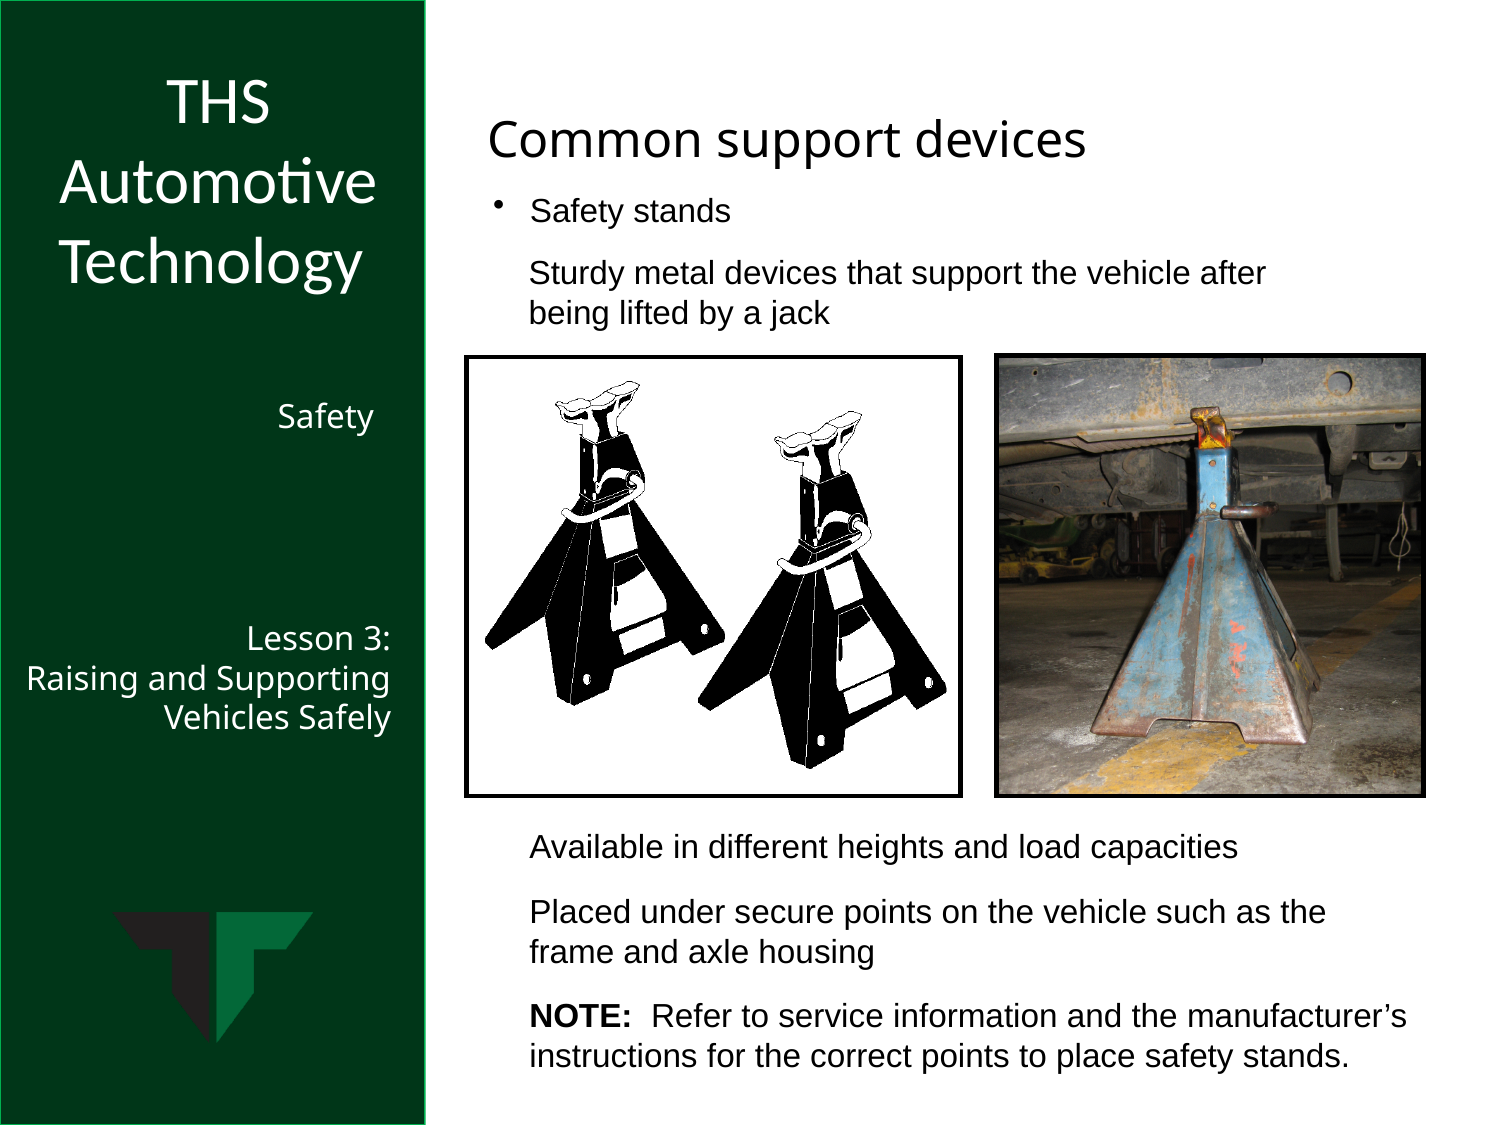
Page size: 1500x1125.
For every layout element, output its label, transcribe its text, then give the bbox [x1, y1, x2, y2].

text_box NOTE: Refer to service information and the manufacturer’s instructions for the correct points to place safety stands. [364, 987, 1473, 1082]
picture [998, 357, 1422, 794]
text_box Available in different heights and load capacities [364, 817, 1311, 873]
text_box Common support devices [472, 99, 1394, 175]
text_box Safety stands [459, 181, 836, 237]
picture [112, 912, 313, 1043]
picture [468, 359, 959, 794]
text_box Sturdy metal devices that support the vehicle after being lifted by a jack [363, 244, 1310, 339]
text_box Placed under secure points on the vehicle such as the frame and axle housing [364, 882, 1372, 978]
